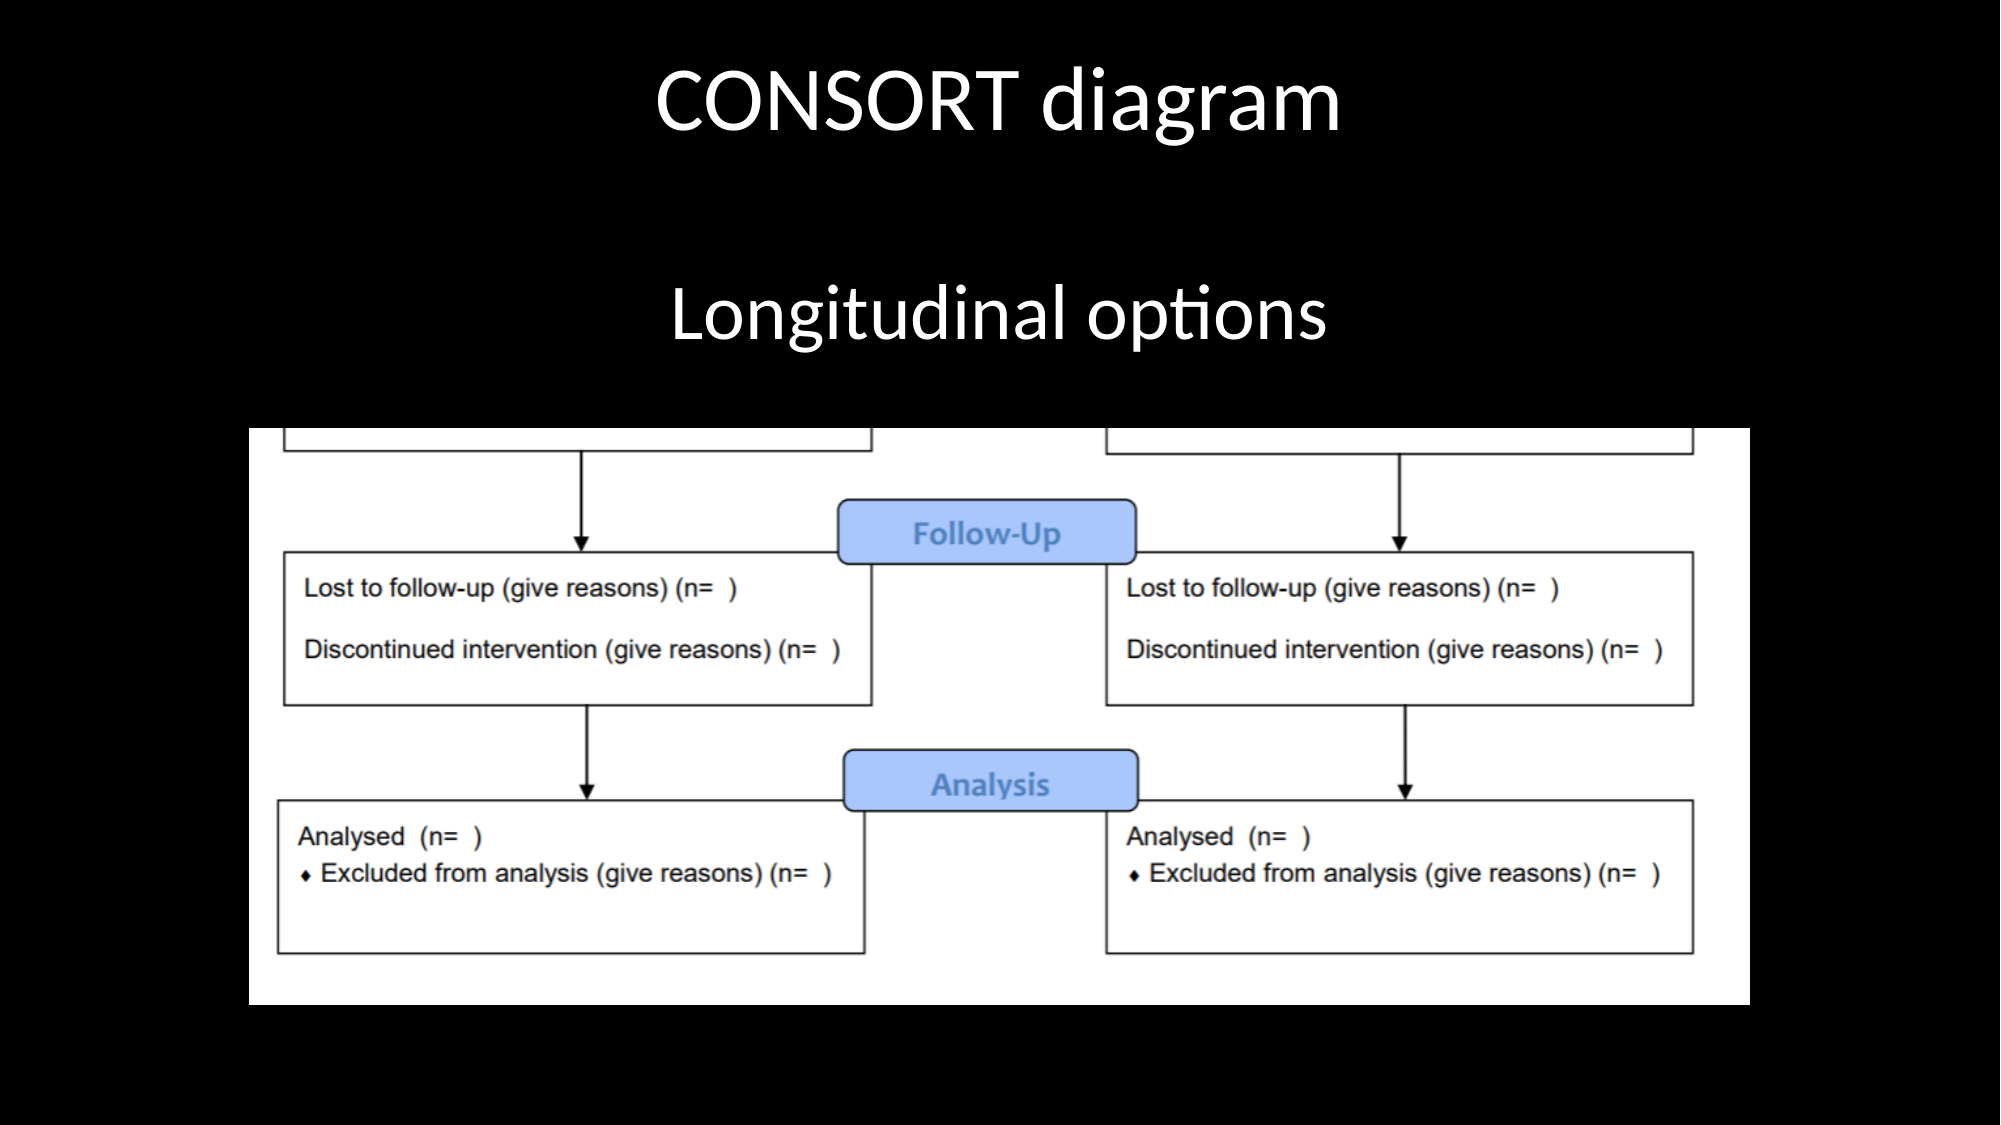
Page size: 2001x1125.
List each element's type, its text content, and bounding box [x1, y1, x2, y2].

title CONSORT diagram [324, 0, 1675, 188]
picture [249, 428, 1751, 1006]
title Longitudinal options [324, 214, 1675, 402]
